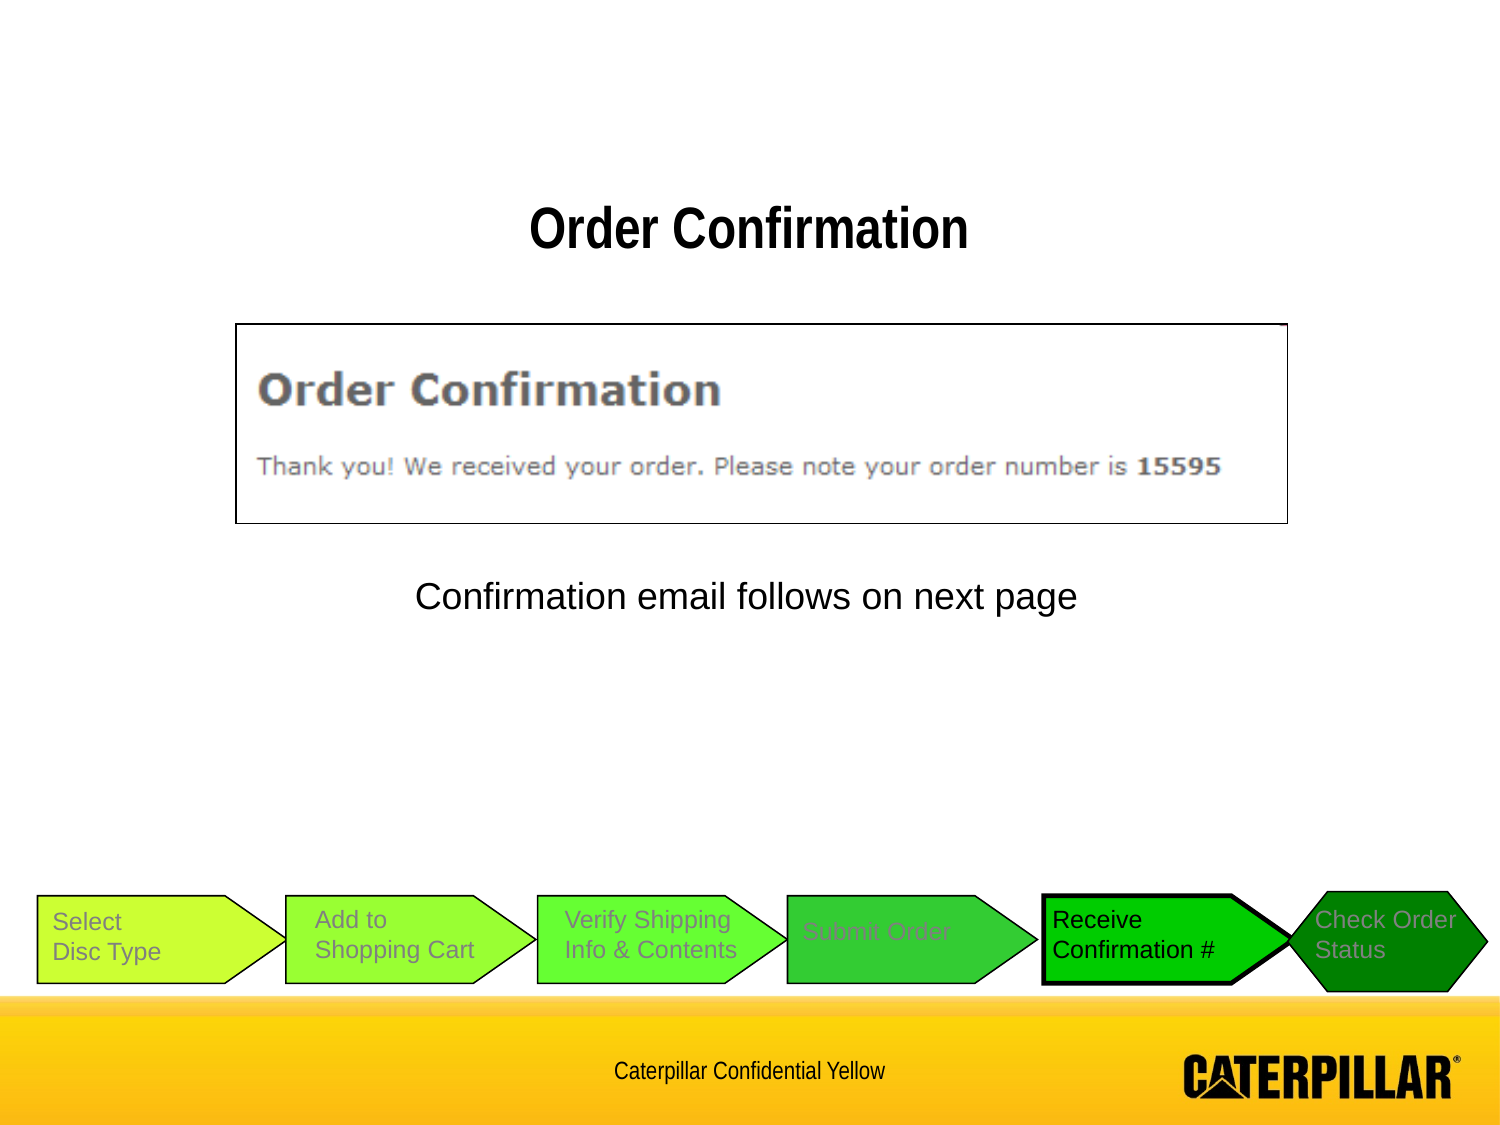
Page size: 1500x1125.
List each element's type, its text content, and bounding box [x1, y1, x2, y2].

text_box Confirmation email follows on next page [399, 564, 1100, 625]
picture [0, 1, 1500, 1125]
title Order Confirmation [75, 174, 1425, 275]
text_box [37, 891, 1500, 992]
